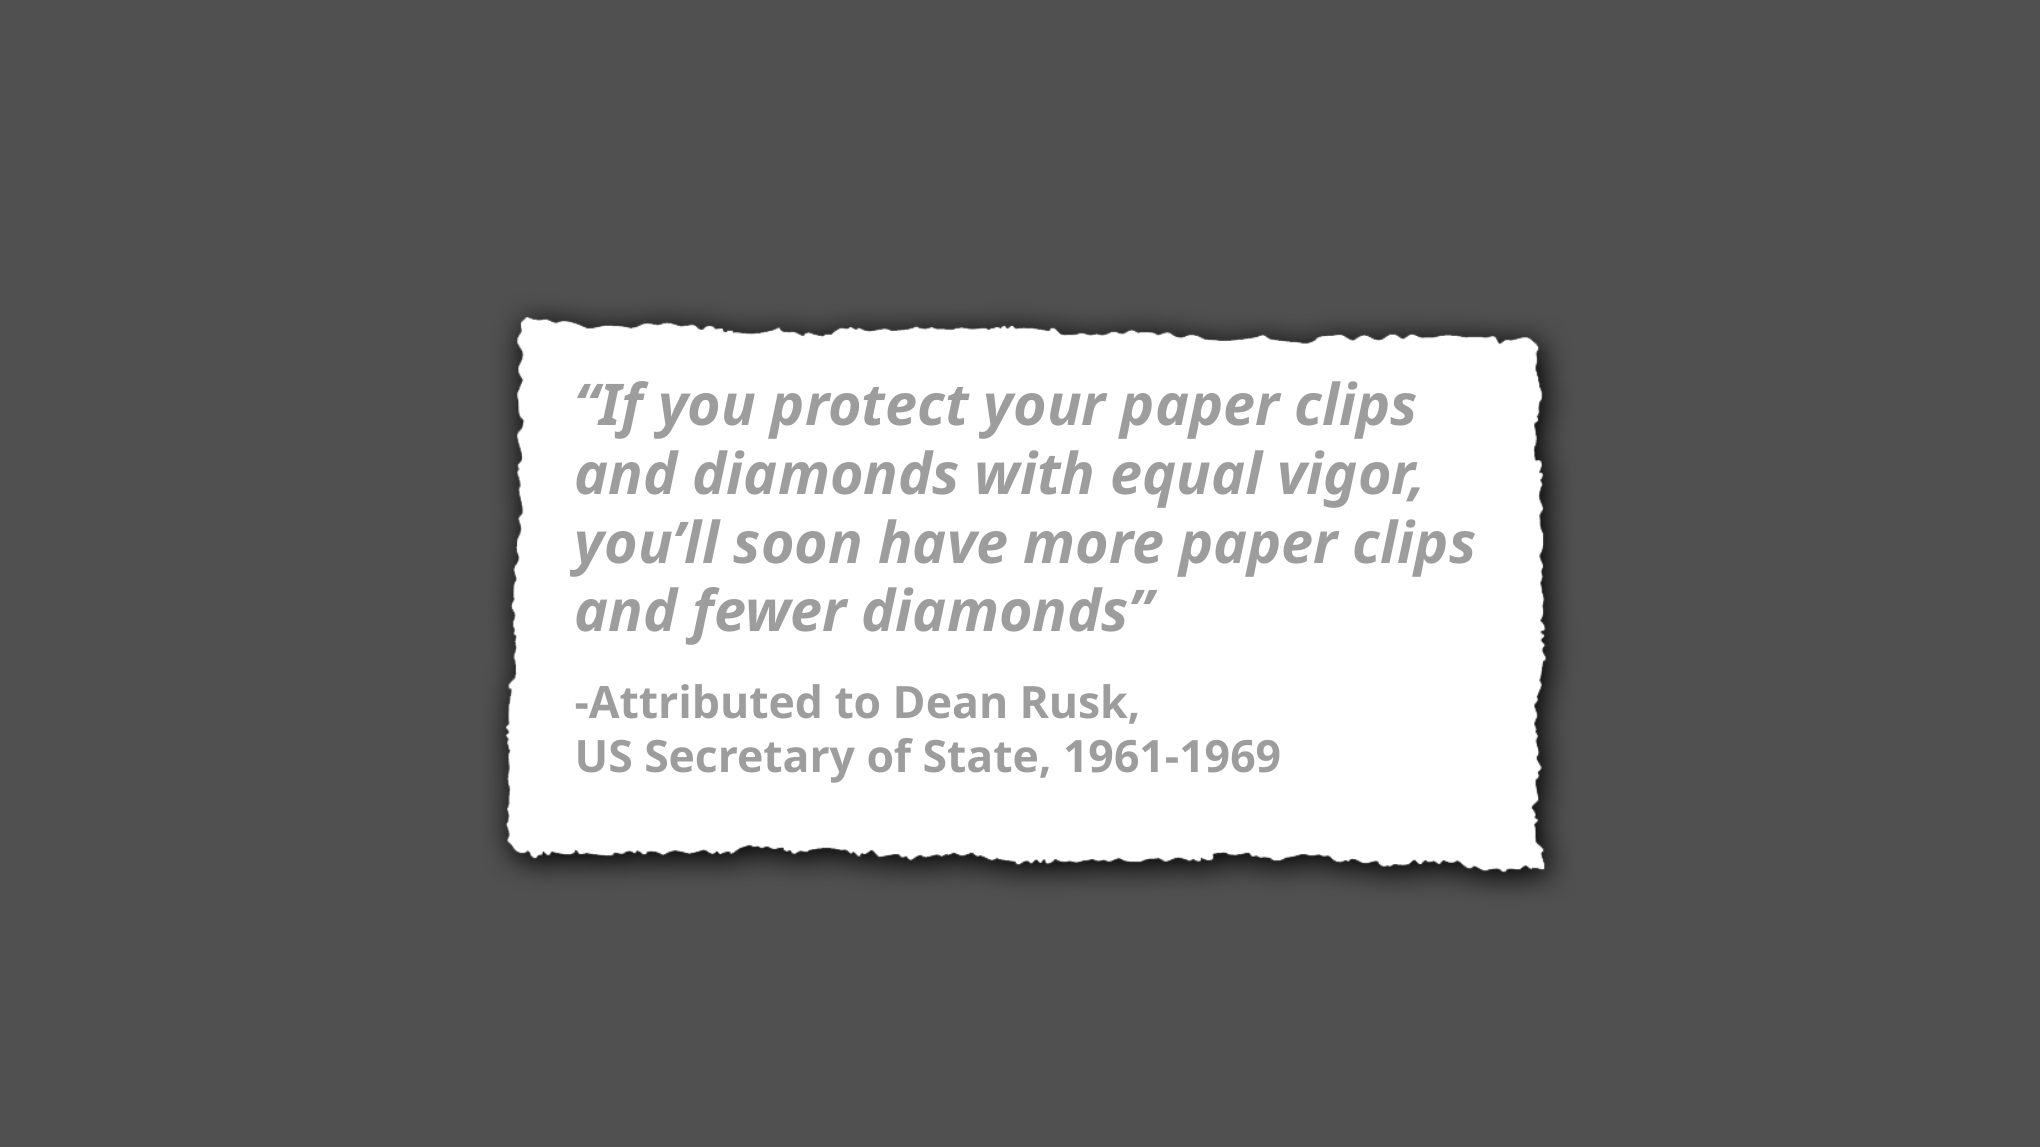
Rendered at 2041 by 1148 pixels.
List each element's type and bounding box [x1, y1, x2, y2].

text_box [480, 292, 1579, 907]
